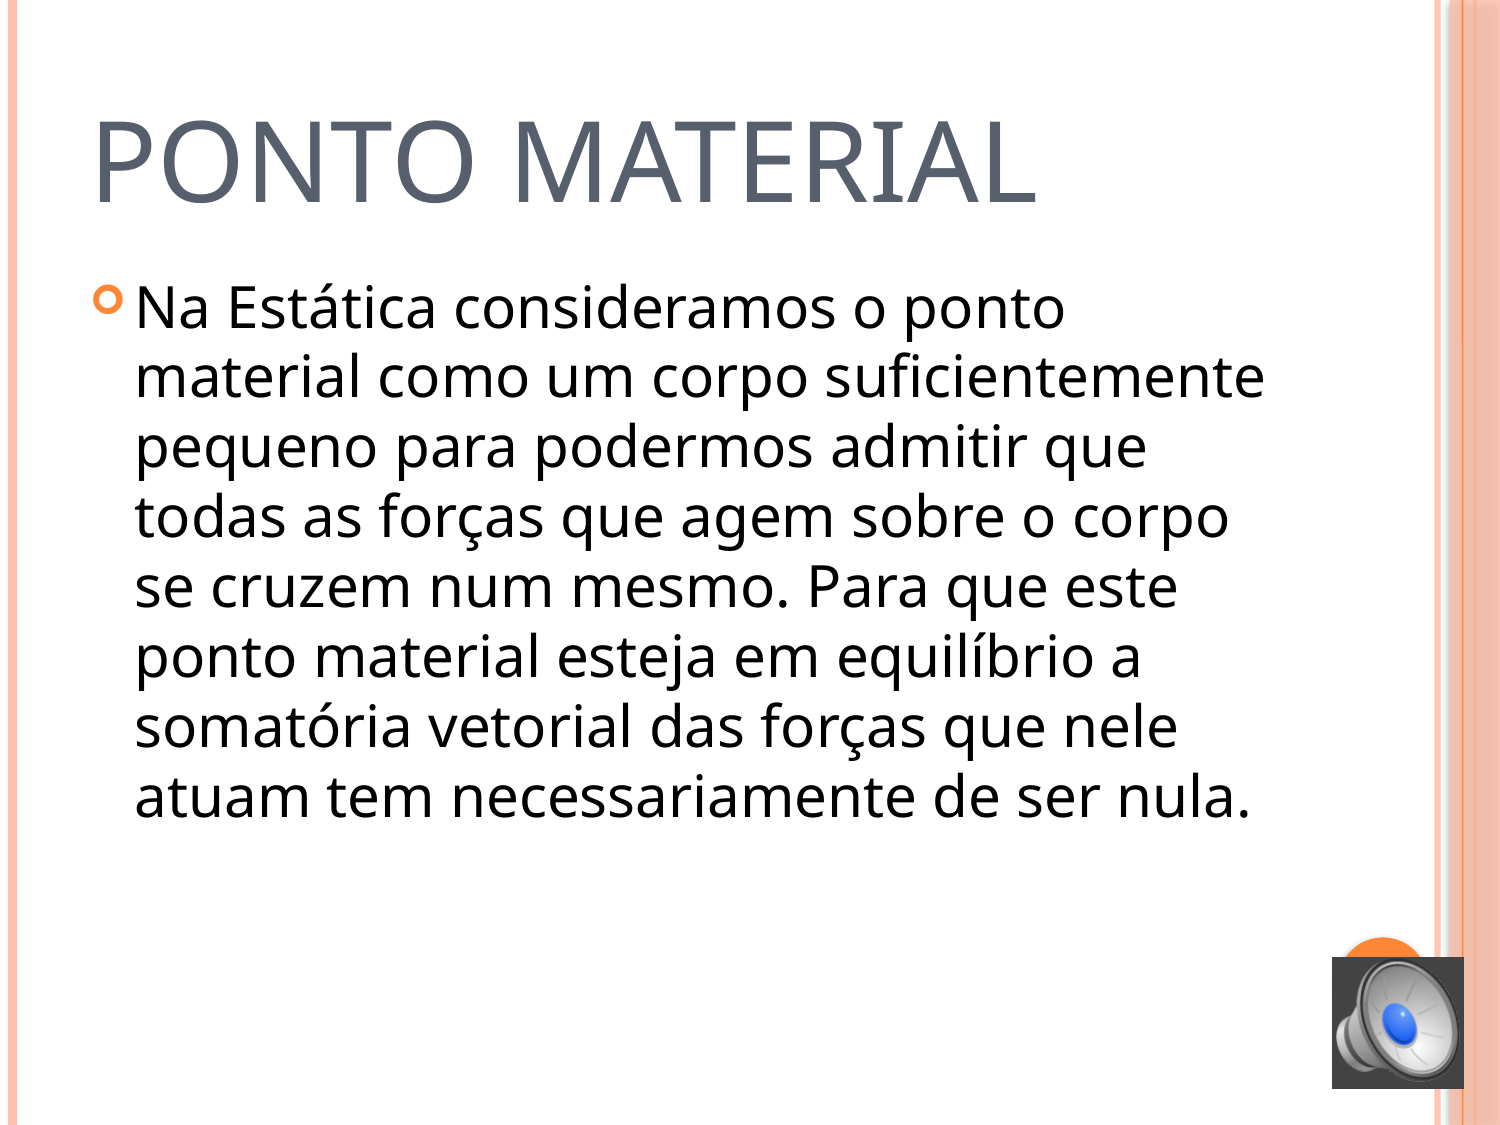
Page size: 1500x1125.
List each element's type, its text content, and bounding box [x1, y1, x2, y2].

title Ponto material [75, 45, 1300, 233]
picture [1330, 955, 1466, 1091]
list Na Estática consideramos o ponto material como um corpo suficientemente pequeno para podermos admitir que todas as forças que agem sobre o corpo se cruzem num mesmo. Para que este ponto material esteja em equilíbrio a somatória vetorial das forças que nele atuam tem necessariamente de ser nula. [75, 262, 1300, 1062]
